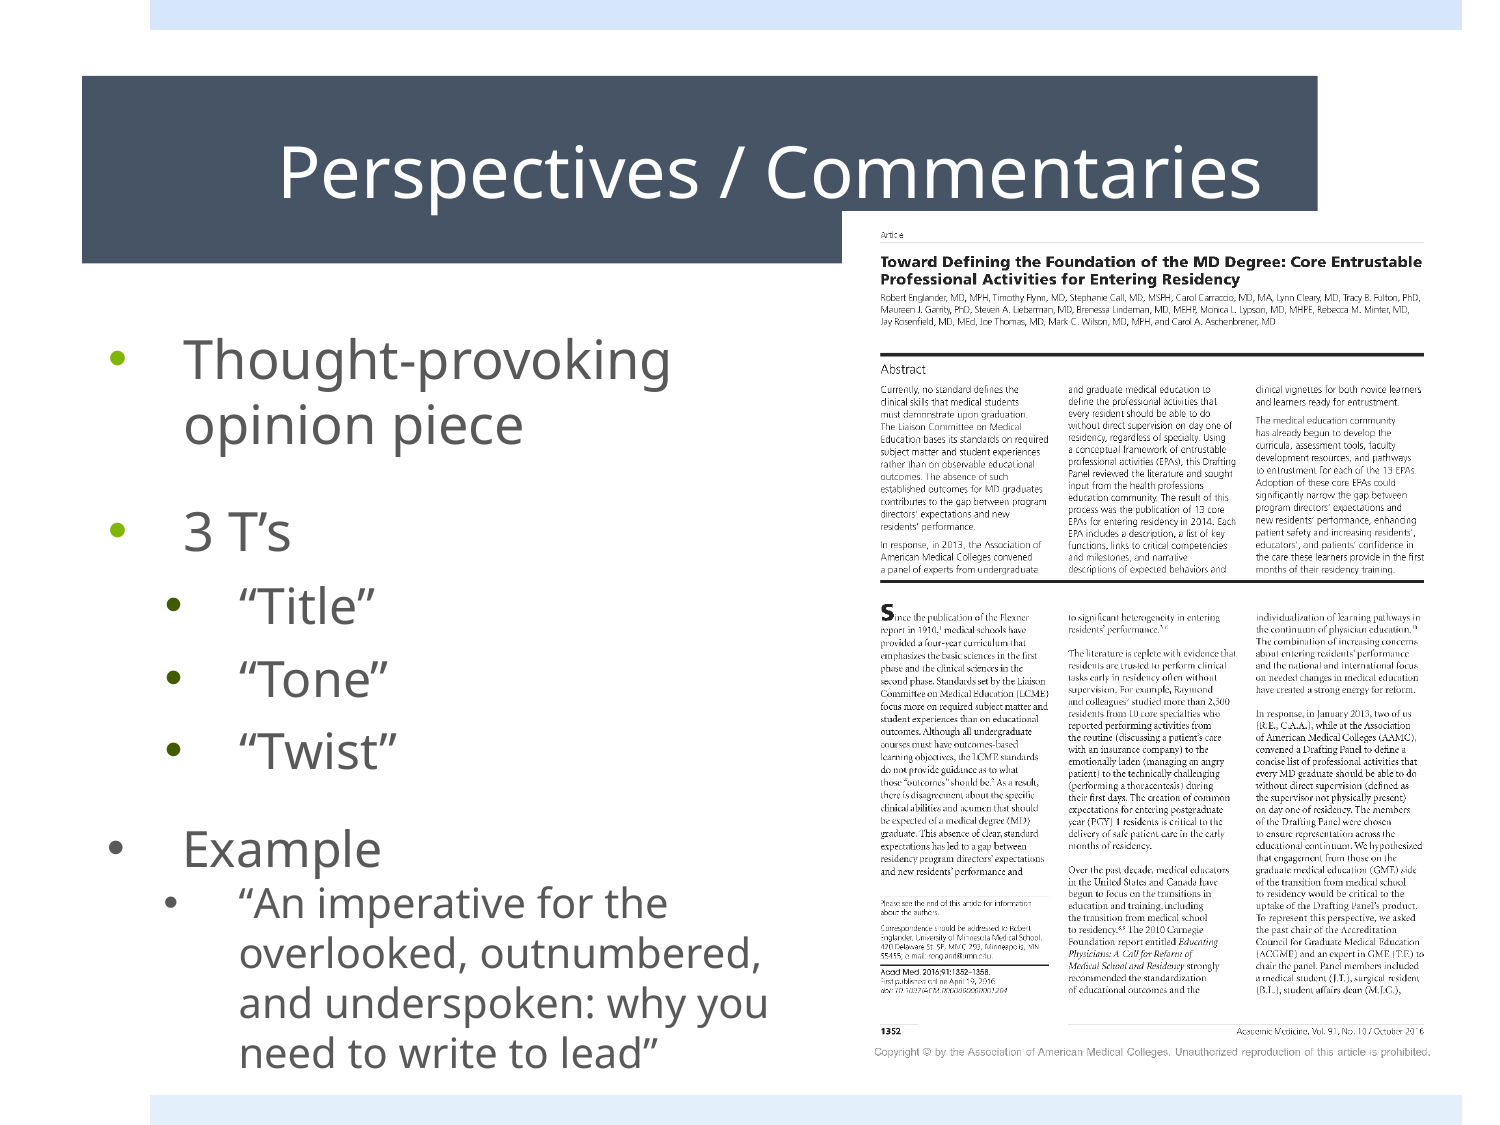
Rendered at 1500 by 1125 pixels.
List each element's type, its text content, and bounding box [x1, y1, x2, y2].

list Thought-provoking opinion piece 3 T’s “Title” “Tone” “Twist” [93, 317, 841, 809]
title Perspectives / Commentaries [82, 75, 1318, 264]
text_box Example “An imperative for the overlooked, outnumbered, and underspoken: why you need to write to lead” [92, 809, 843, 1085]
picture [841, 210, 1463, 1060]
